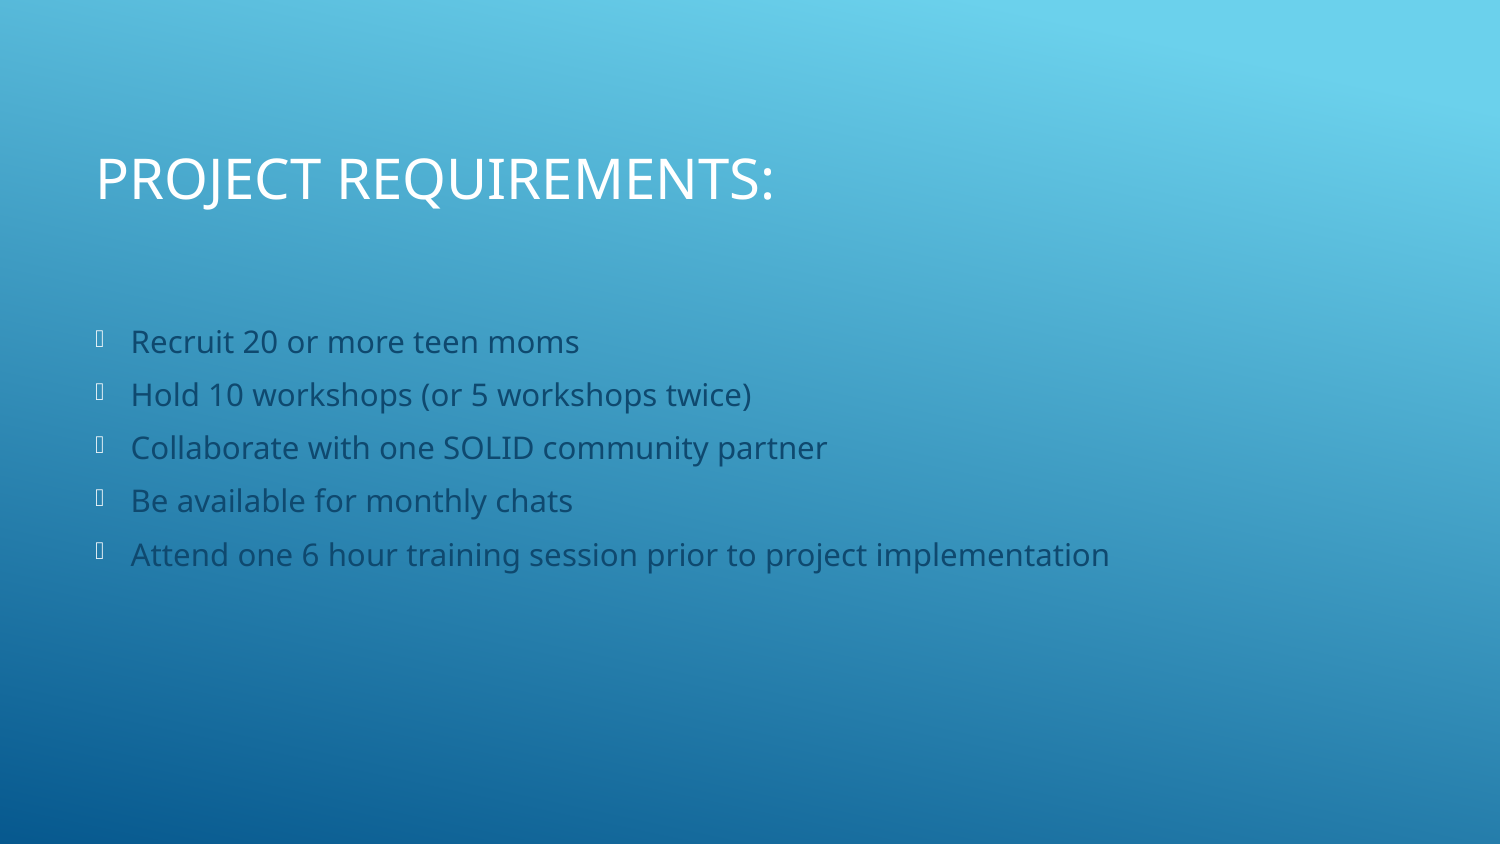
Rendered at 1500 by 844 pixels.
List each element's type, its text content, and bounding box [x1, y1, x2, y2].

list Recruit 20 or more teen moms Hold 10 workshops (or 5 workshops twice) Collaborate with one SOLID community partner Be available for monthly chats Attend one 6 hour training session prior to project implementation [84, 251, 1135, 697]
title Project Requirements: [84, 84, 1135, 251]
